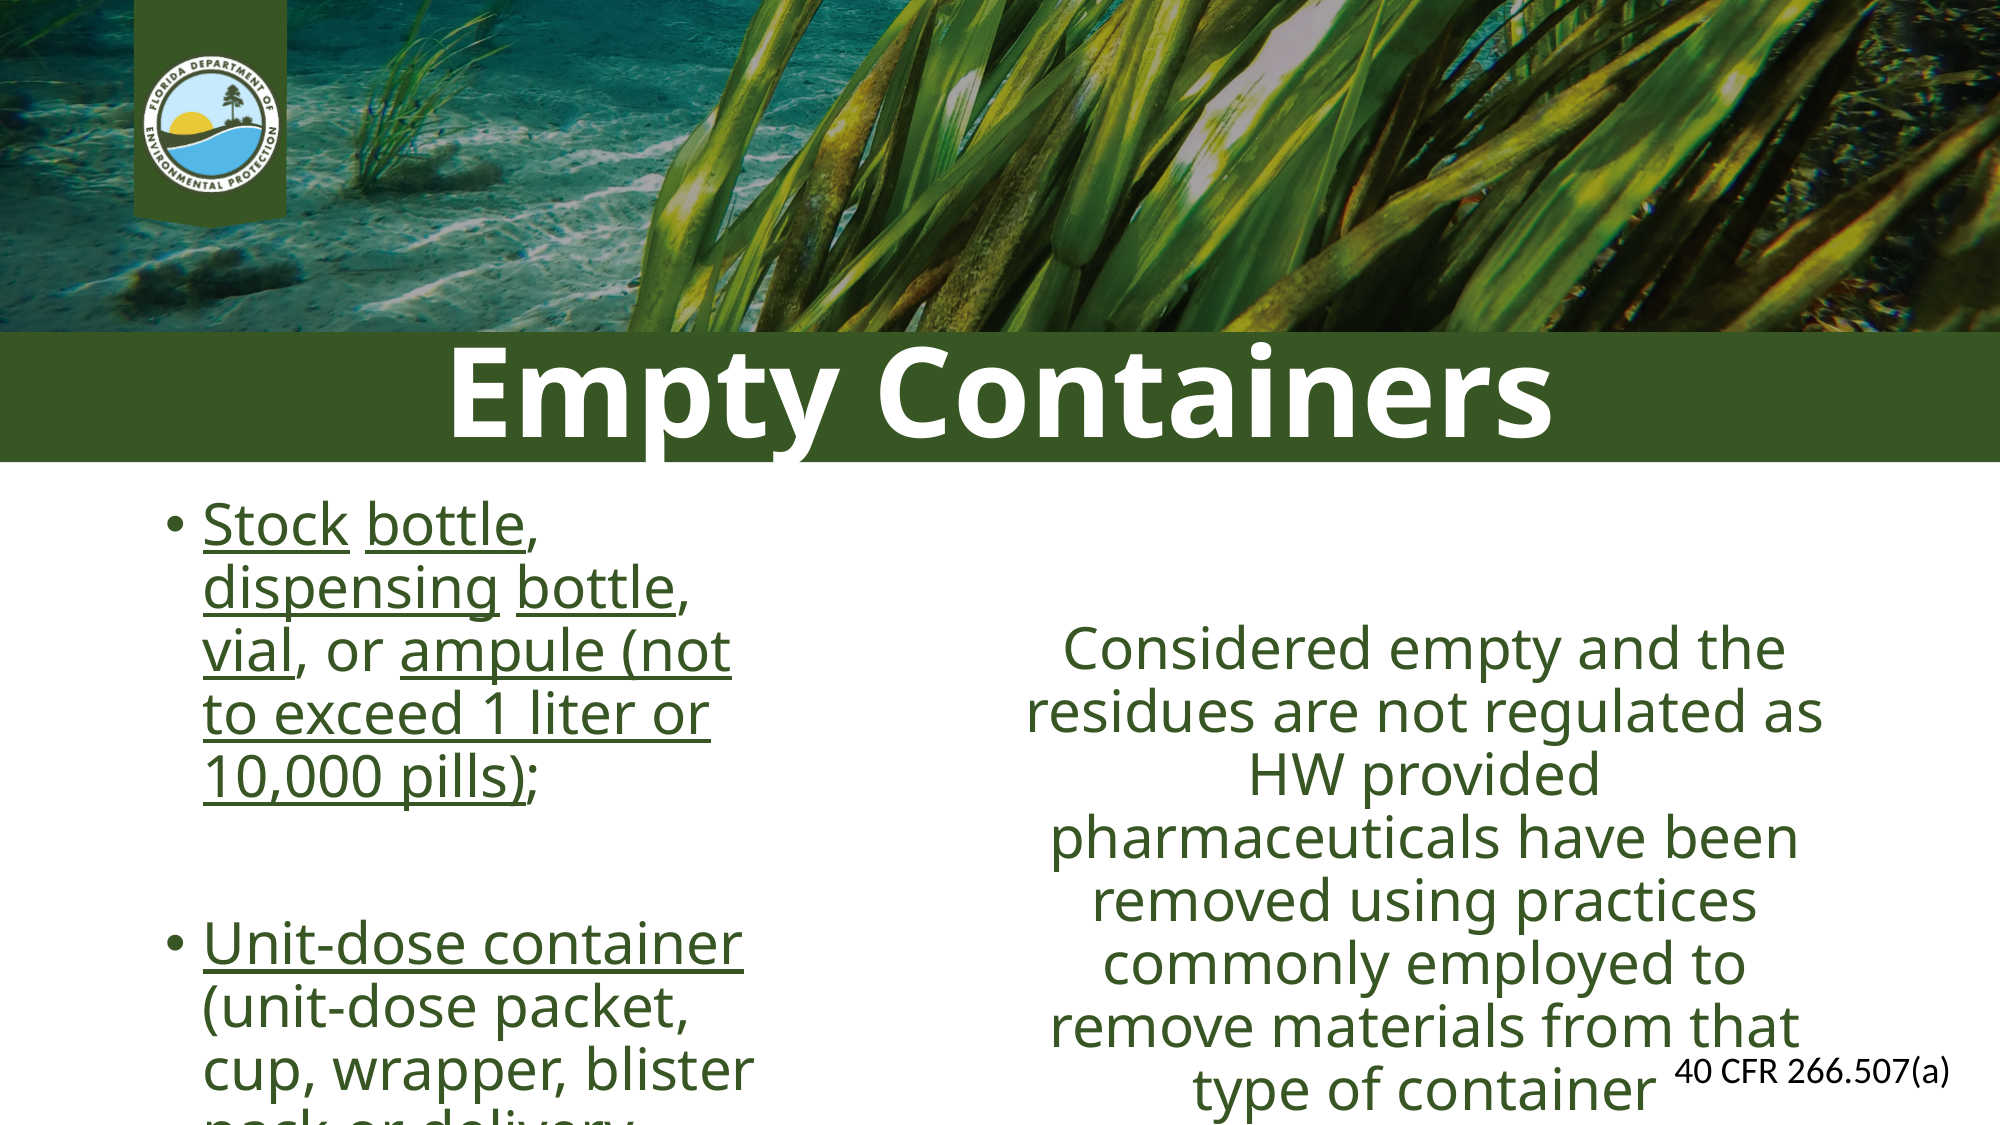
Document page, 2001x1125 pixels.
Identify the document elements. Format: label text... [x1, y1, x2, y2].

picture [0, 0, 2000, 331]
text_box Considered empty and the residues are not regulated as HW provided pharmaceuticals have been removed using practices commonly employed to remove materials from that type of container [999, 437, 1850, 1125]
title Empty Containers [235, 288, 1765, 506]
text_box 40 CFR 266.507(a) [1659, 1039, 1966, 1099]
text_box [1765, 331, 2000, 463]
list Stock bottle, dispensing bottle, vial, or ampule (not to exceed 1 liter or 10,000 pills); Unit-dose container (unit-dose packet, cup, wrapper, blister pack or delivery device) [150, 487, 787, 1006]
text_box [0, 331, 235, 463]
